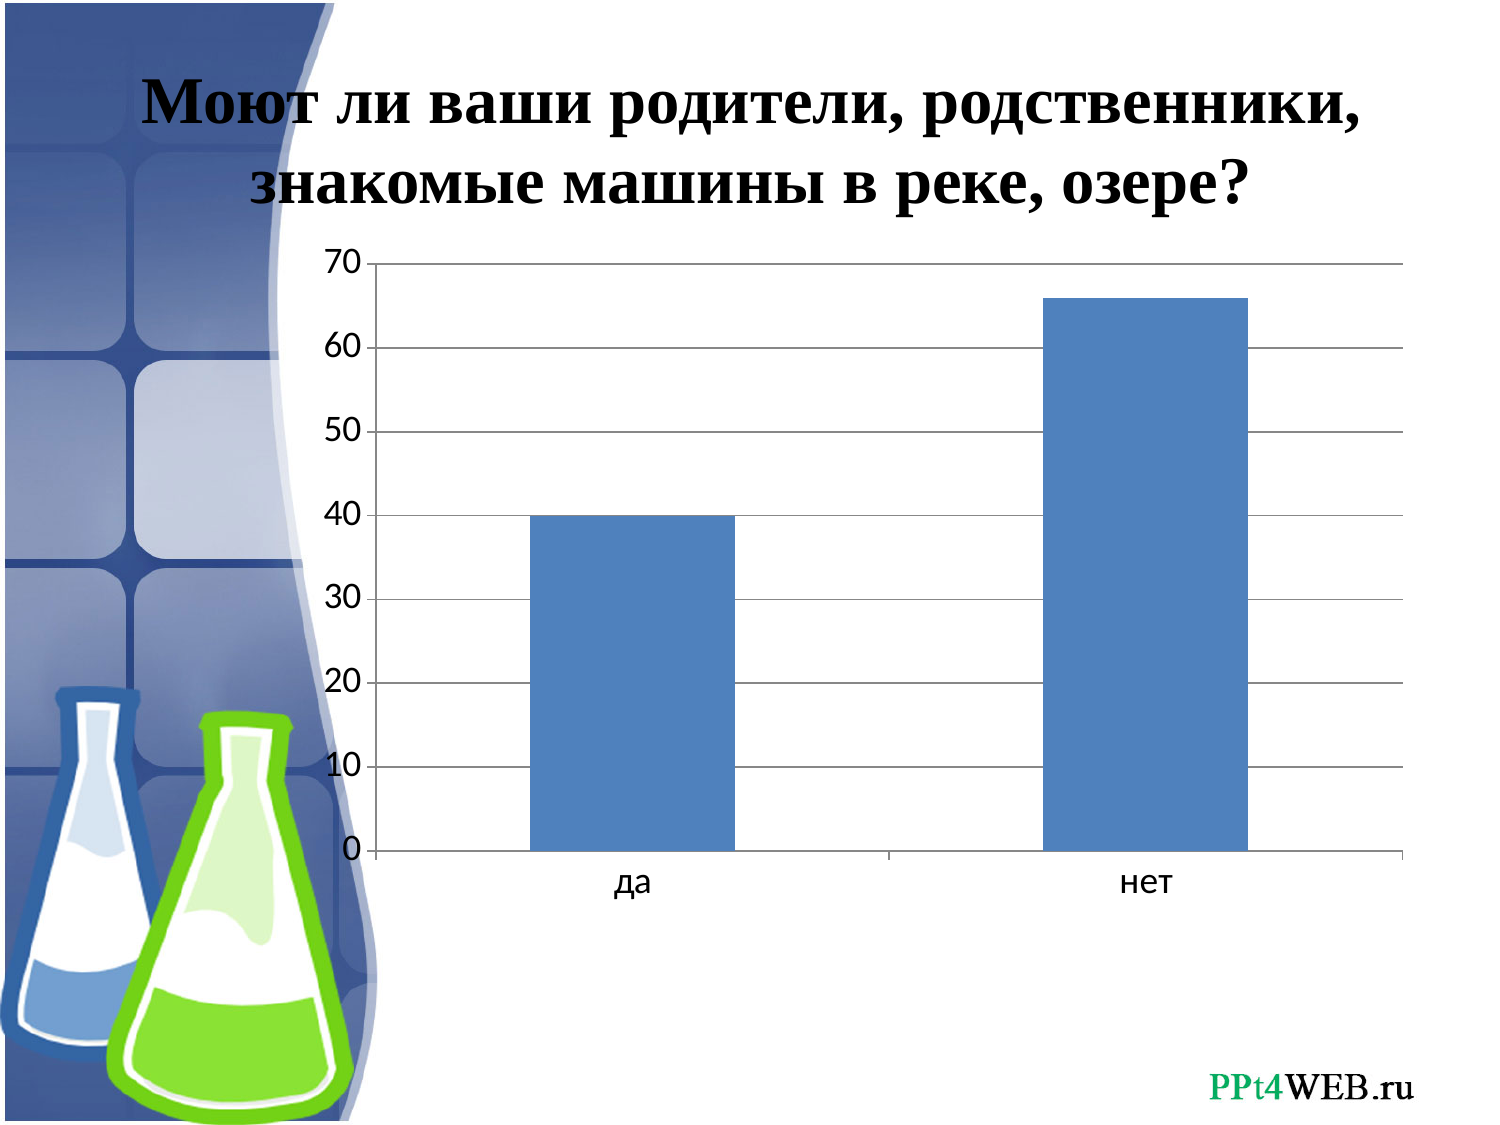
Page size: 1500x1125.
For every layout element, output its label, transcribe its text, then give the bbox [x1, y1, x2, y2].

picture [0, 0, 1500, 1125]
title Моют ли ваши родители, родственники, знакомые машины в реке, озере? [76, 42, 1427, 231]
chart [300, 231, 1426, 918]
